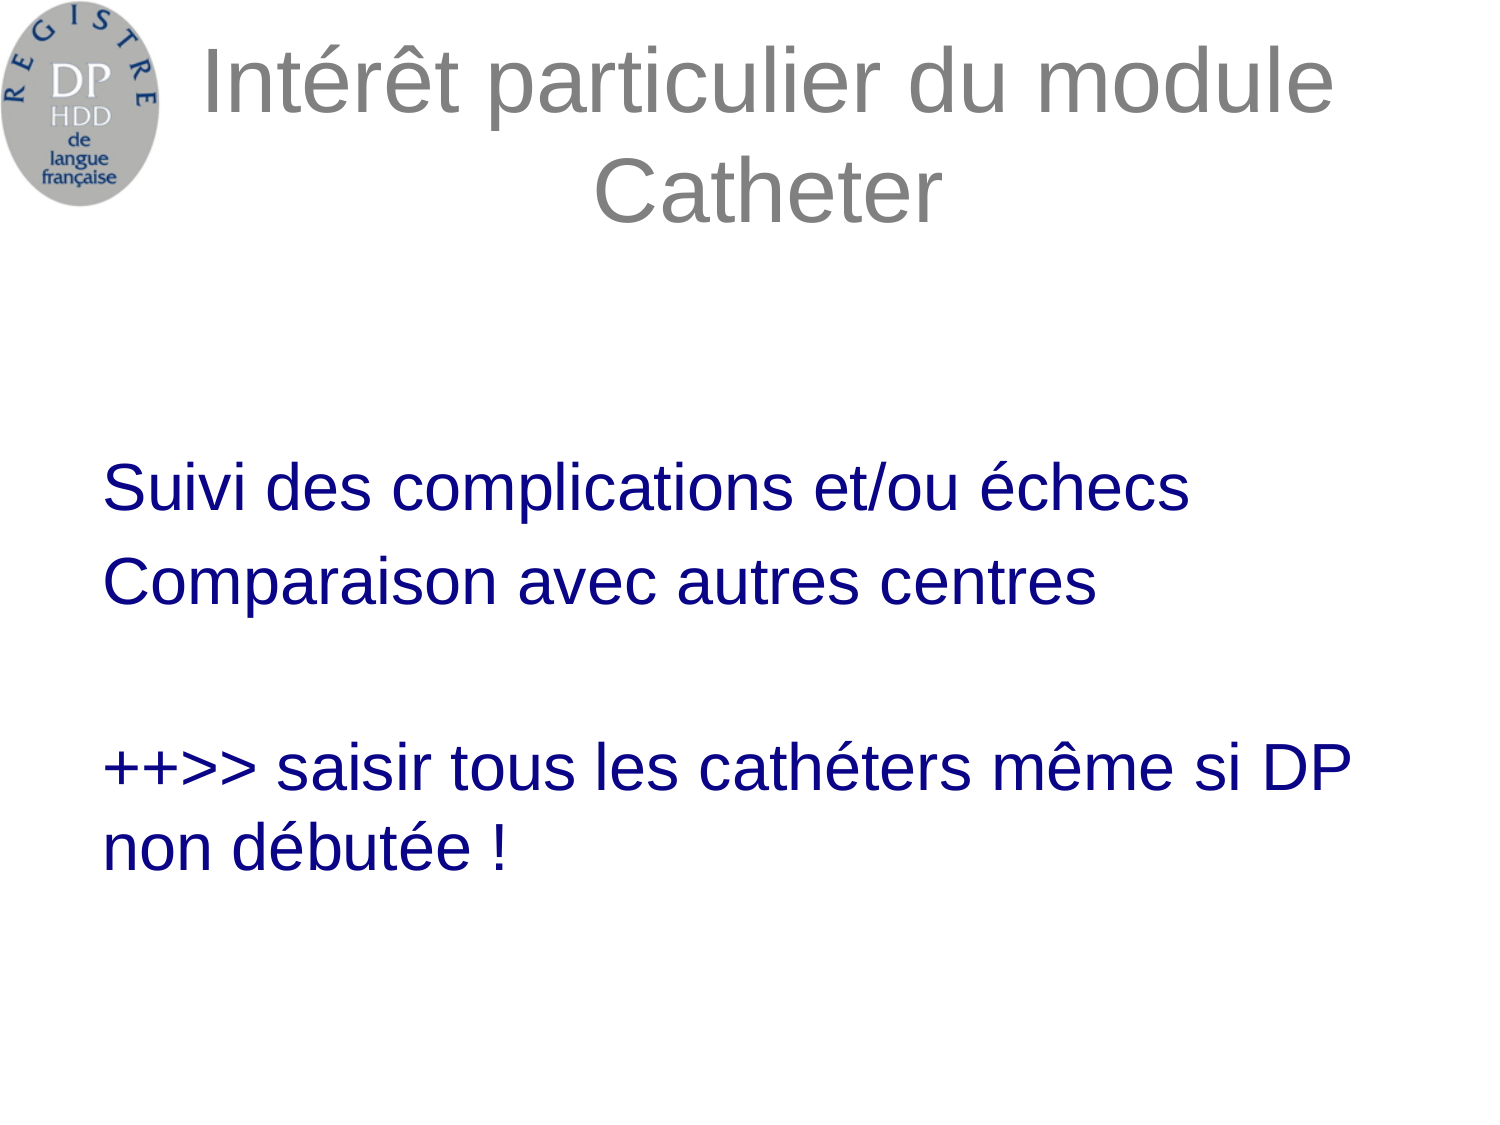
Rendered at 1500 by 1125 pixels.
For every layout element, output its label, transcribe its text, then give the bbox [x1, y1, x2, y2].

list Suivi des complications et/ou échecs Comparaison avec autres centres ++>> saisir tous les cathéters même si DP non débutée ! [87, 249, 1463, 1075]
title Intérêt particulier du module Catheter [75, 37, 1463, 225]
picture [0, 0, 163, 210]
